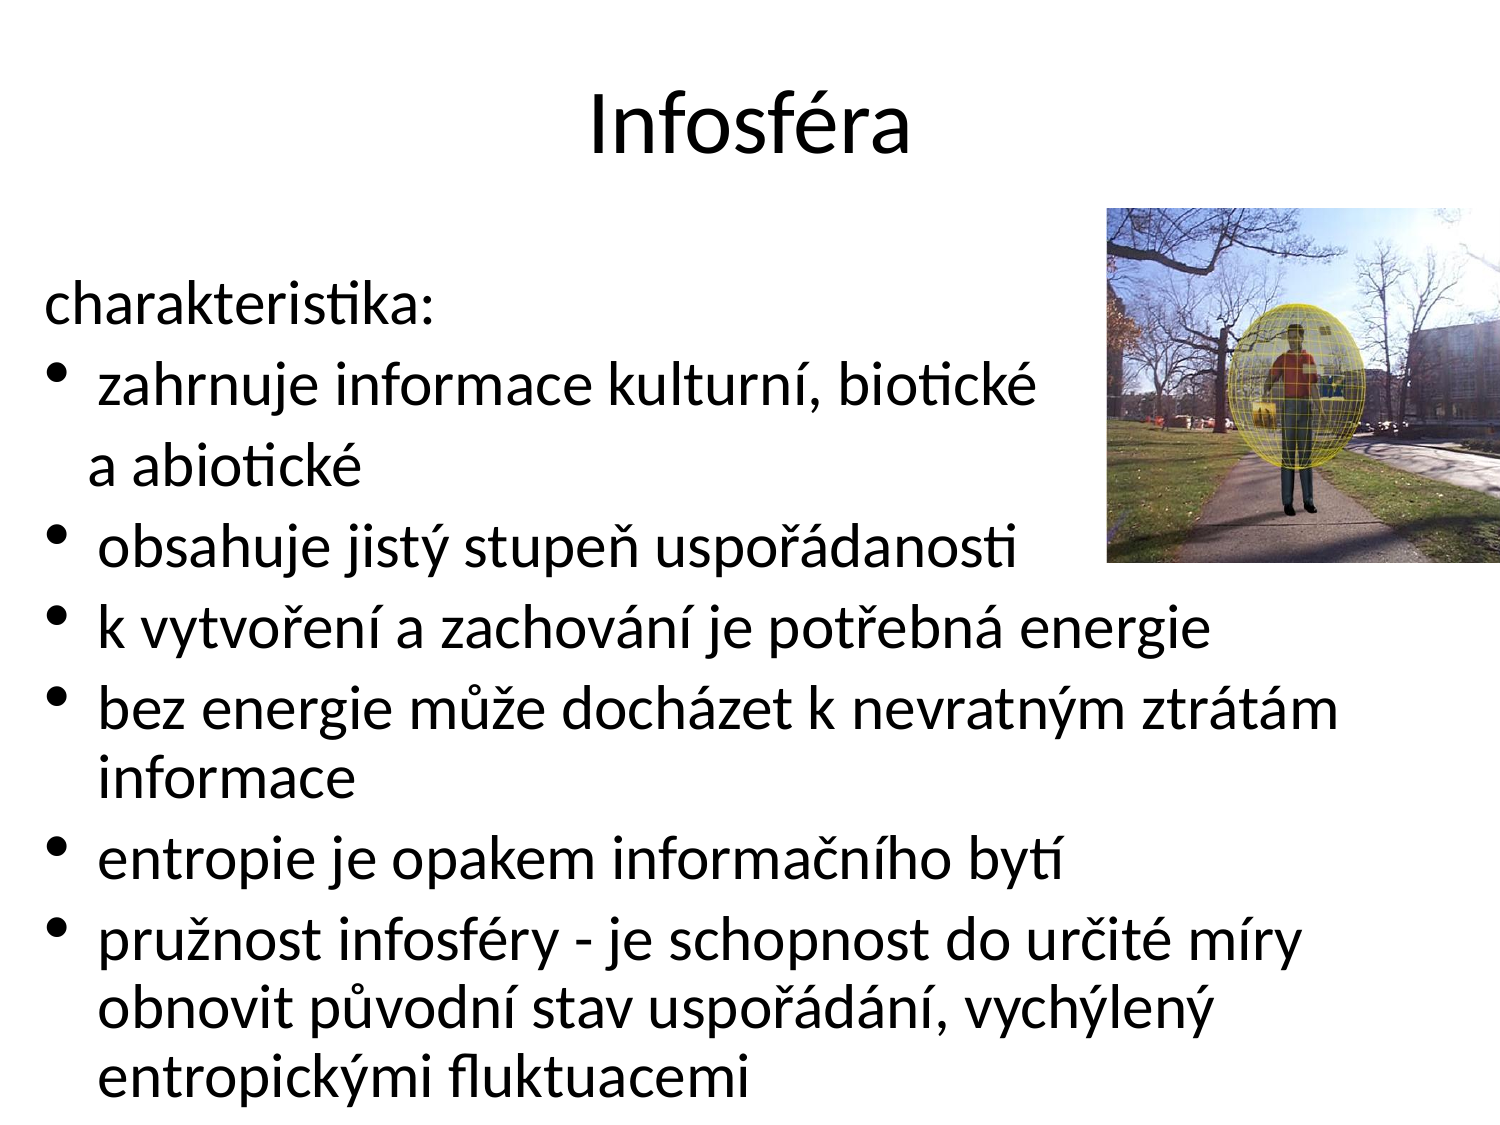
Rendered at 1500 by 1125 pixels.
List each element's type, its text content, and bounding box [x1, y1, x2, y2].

picture [1106, 207, 1500, 563]
title Infosféra [76, 0, 1425, 234]
list charakteristika: zahrnuje informace kulturní, biotické a abiotické obsahuje jistý stupeň uspořádanosti k vytvoření a zachování je potřebná energie bez energie může docházet k nevratným ztrátám informace entropie je opakem informačního bytí pružnost infosféry - je schopnost do určité míry obnovit původní stav uspořádání, vychýlený entropickými fluktuacemi [29, 262, 1378, 1125]
